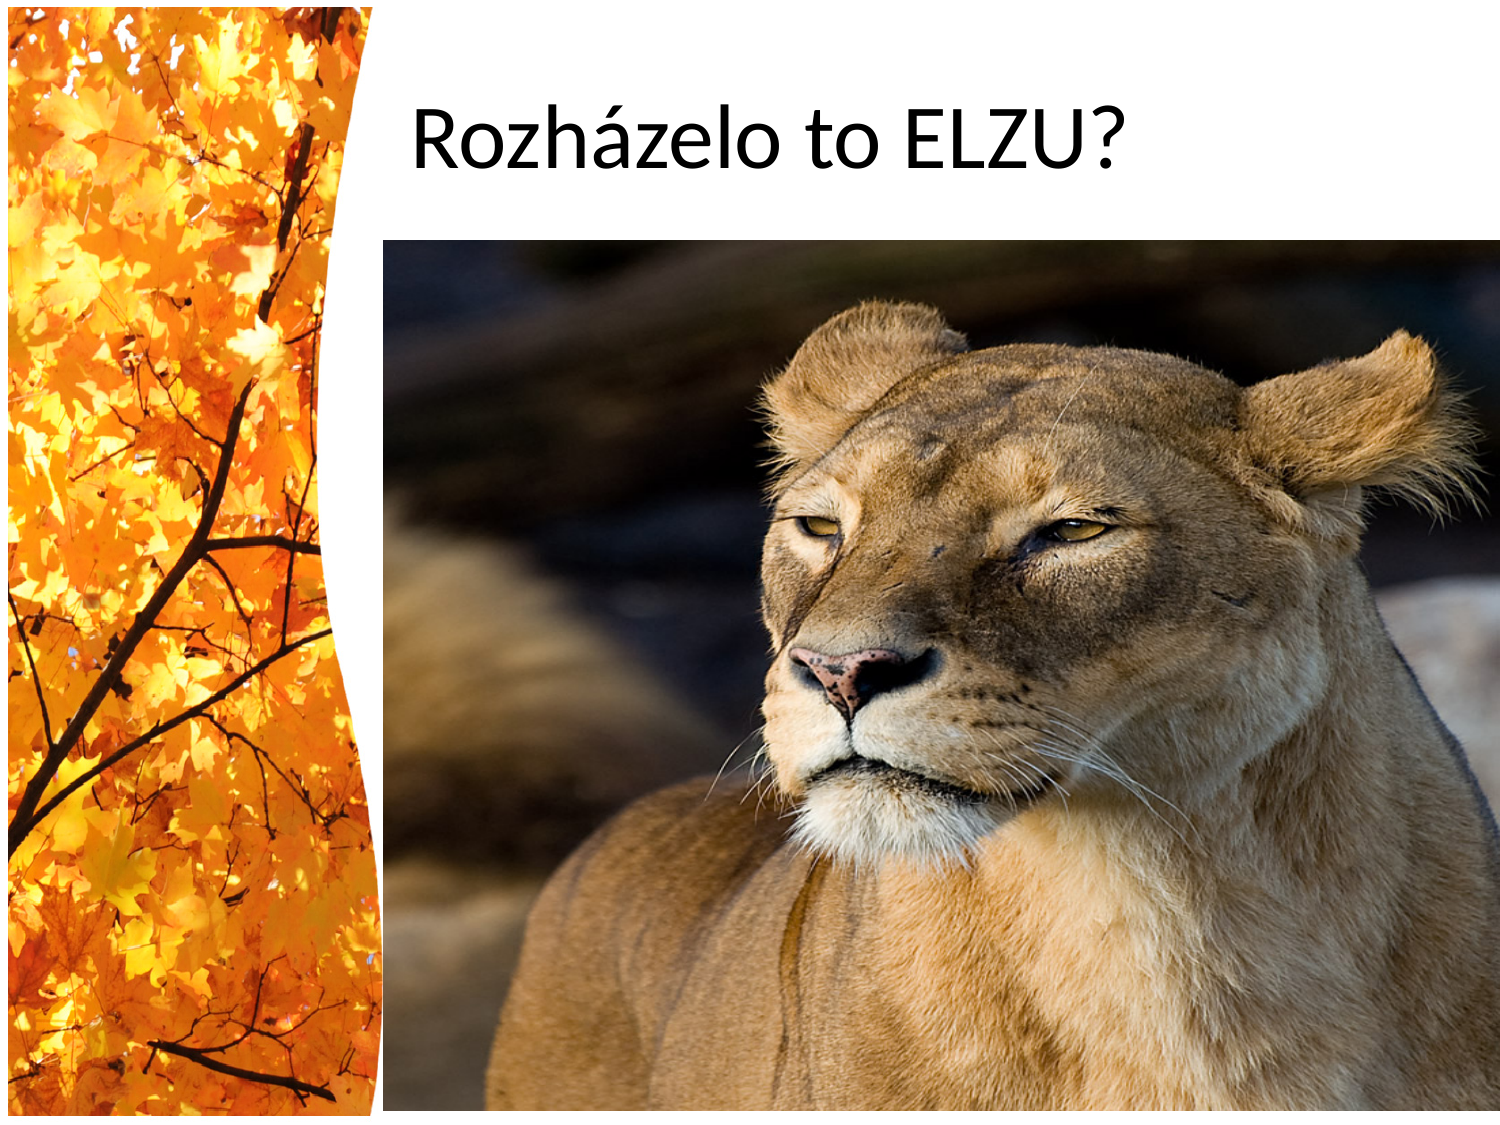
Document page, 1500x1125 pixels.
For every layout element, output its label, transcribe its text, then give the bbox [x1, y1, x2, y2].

picture [0, 0, 1500, 1125]
title Rozházelo to ELZU? [395, 54, 1425, 209]
